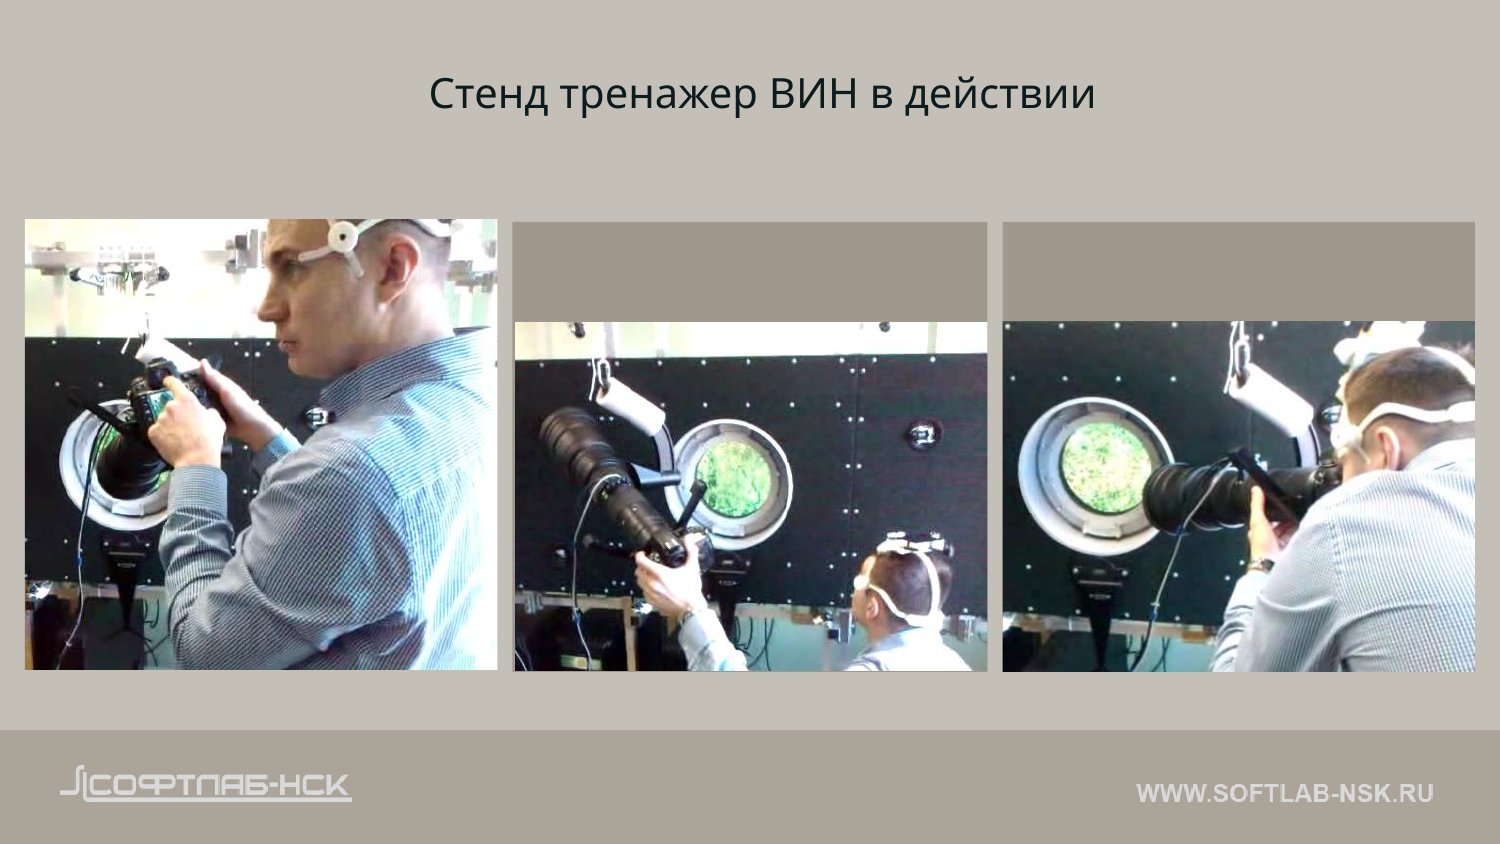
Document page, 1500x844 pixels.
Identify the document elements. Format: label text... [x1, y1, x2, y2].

text_box Стенд тренажер ВИН в действии [99, 59, 1425, 125]
text_box [1000, 220, 1477, 321]
picture [0, 0, 1500, 844]
text_box [510, 220, 989, 299]
